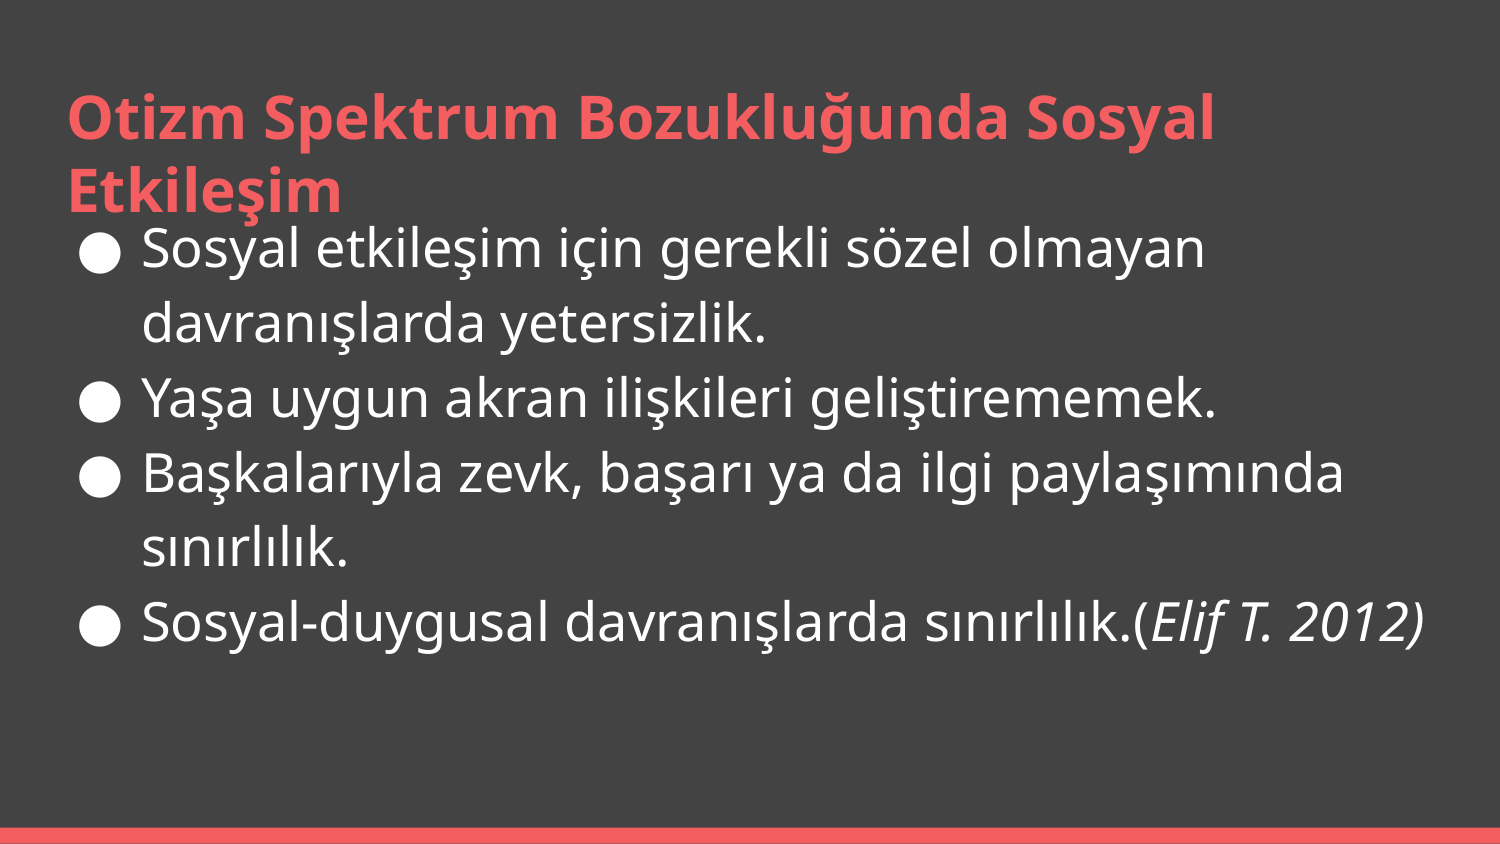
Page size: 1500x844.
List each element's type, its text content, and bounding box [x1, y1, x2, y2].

list Sosyal etkileşim için gerekli sözel olmayan davranışlarda yetersizlik. Yaşa uygun akran ilişkileri geliştirememek. Başkalarıyla zevk, başarı ya da ilgi paylaşımında sınırlılık. Sosyal-duygusal davranışlarda sınırlılık.(Elif T. 2012) [51, 189, 1449, 750]
title Otizm Spektrum Bozukluğunda Sosyal Etkileşim [51, 64, 1449, 167]
